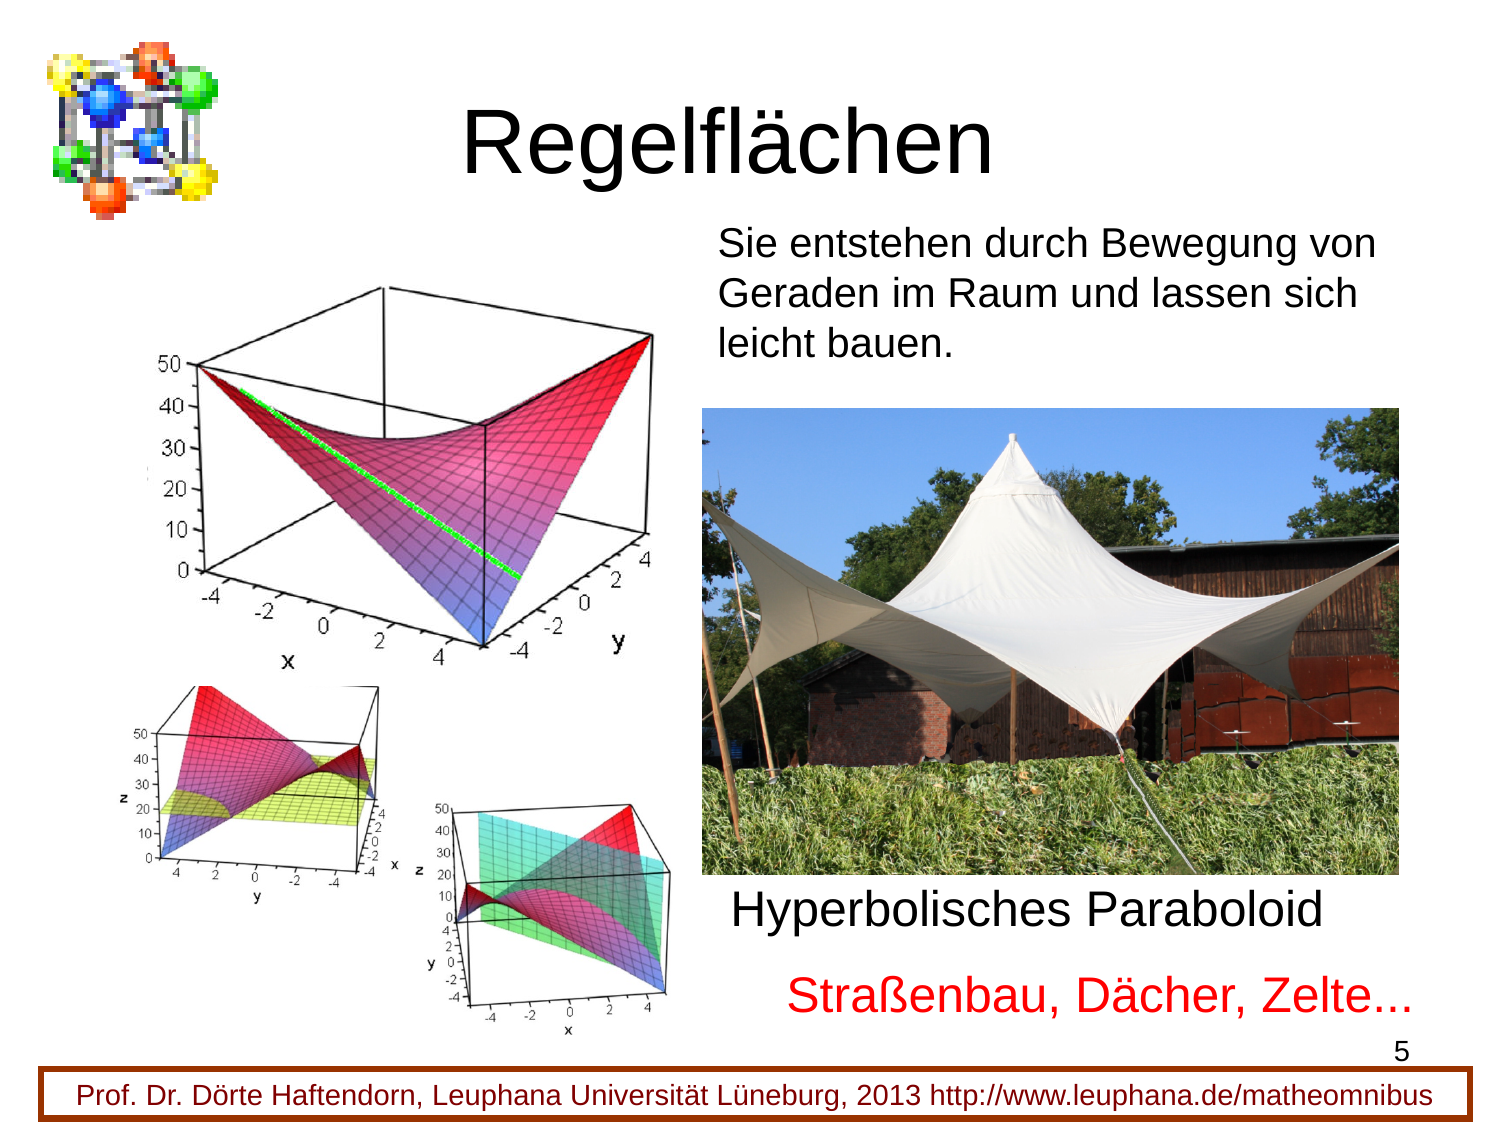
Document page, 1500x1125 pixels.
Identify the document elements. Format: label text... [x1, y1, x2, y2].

picture [702, 408, 1399, 876]
slide_number 5 [1074, 1024, 1426, 1068]
text_box Prof. Dr. Dörte Haftendorn, Leuphana Universität Lüneburg, 2013 http://www.leuphana.de/matheomnibus [41, 1068, 1471, 1119]
picture [111, 278, 656, 905]
text_box Straßenbau, Dächer, Zelte... [771, 955, 1430, 1031]
picture [40, 30, 225, 221]
title Regelflächen [53, 42, 1404, 231]
picture [407, 798, 681, 1035]
text_box Sie entstehen durch Bewegung von Geraden im Raum und lassen sich leicht bauen. [702, 208, 1436, 373]
text_box Hyperbolisches Paraboloid [715, 884, 1340, 945]
